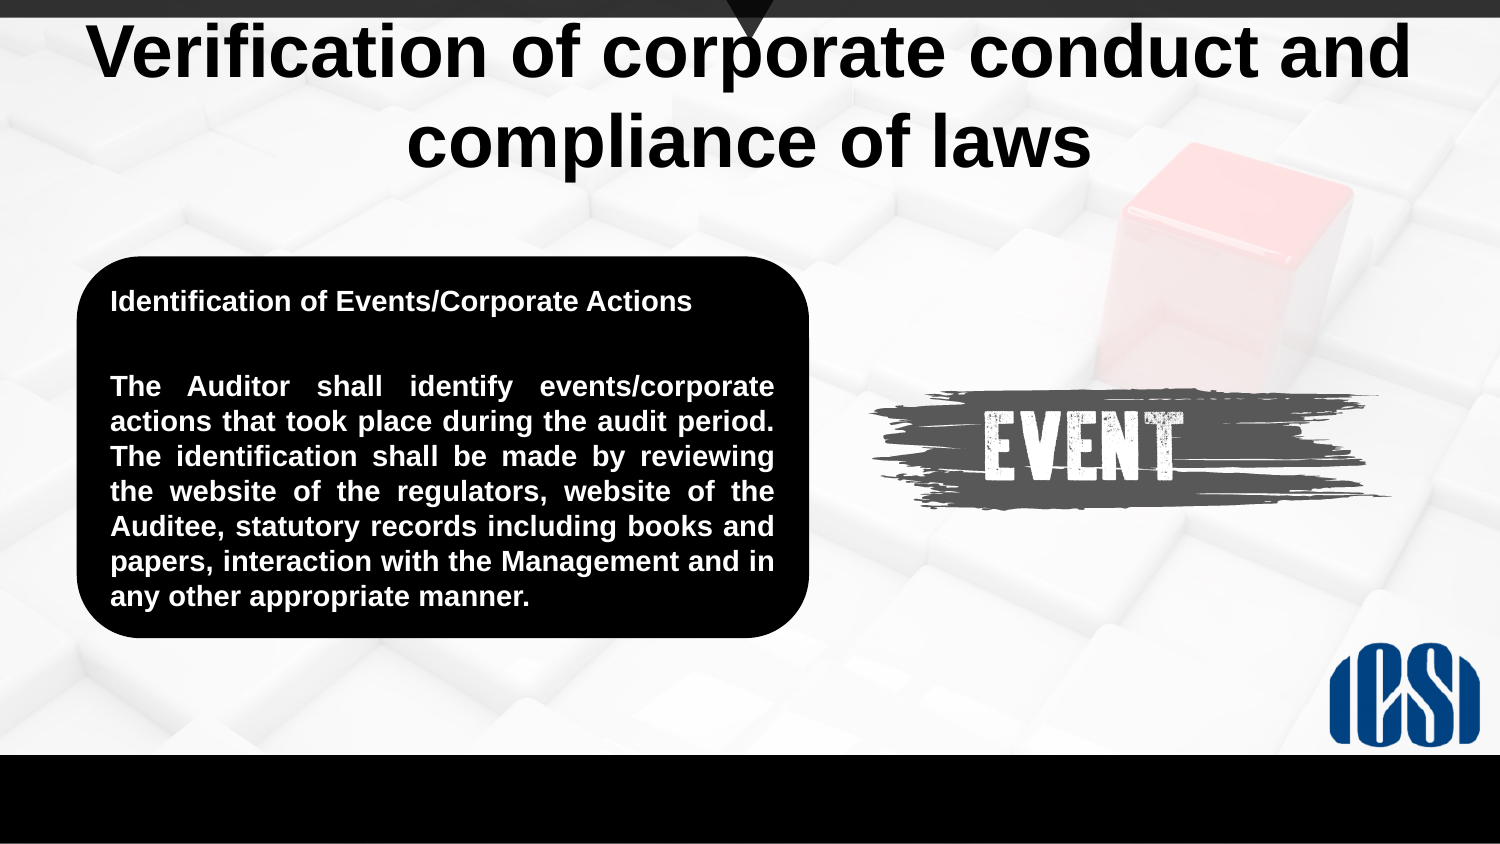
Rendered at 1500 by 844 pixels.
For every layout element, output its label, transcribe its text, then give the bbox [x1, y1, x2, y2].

picture [0, 165, 1500, 777]
picture [0, 0, 1500, 19]
title Verification of corporate conduct and compliance of laws [0, 19, 1500, 165]
text_box Identification of Events/Corporate Actions The Auditor shall identify events/corporate actions that took place during the audit period. The identification shall be made by reviewing the website of the regulators, website of the Auditee, statutory records including books and papers, interaction with the Management and in any other appropriate manner. [76, 256, 810, 639]
